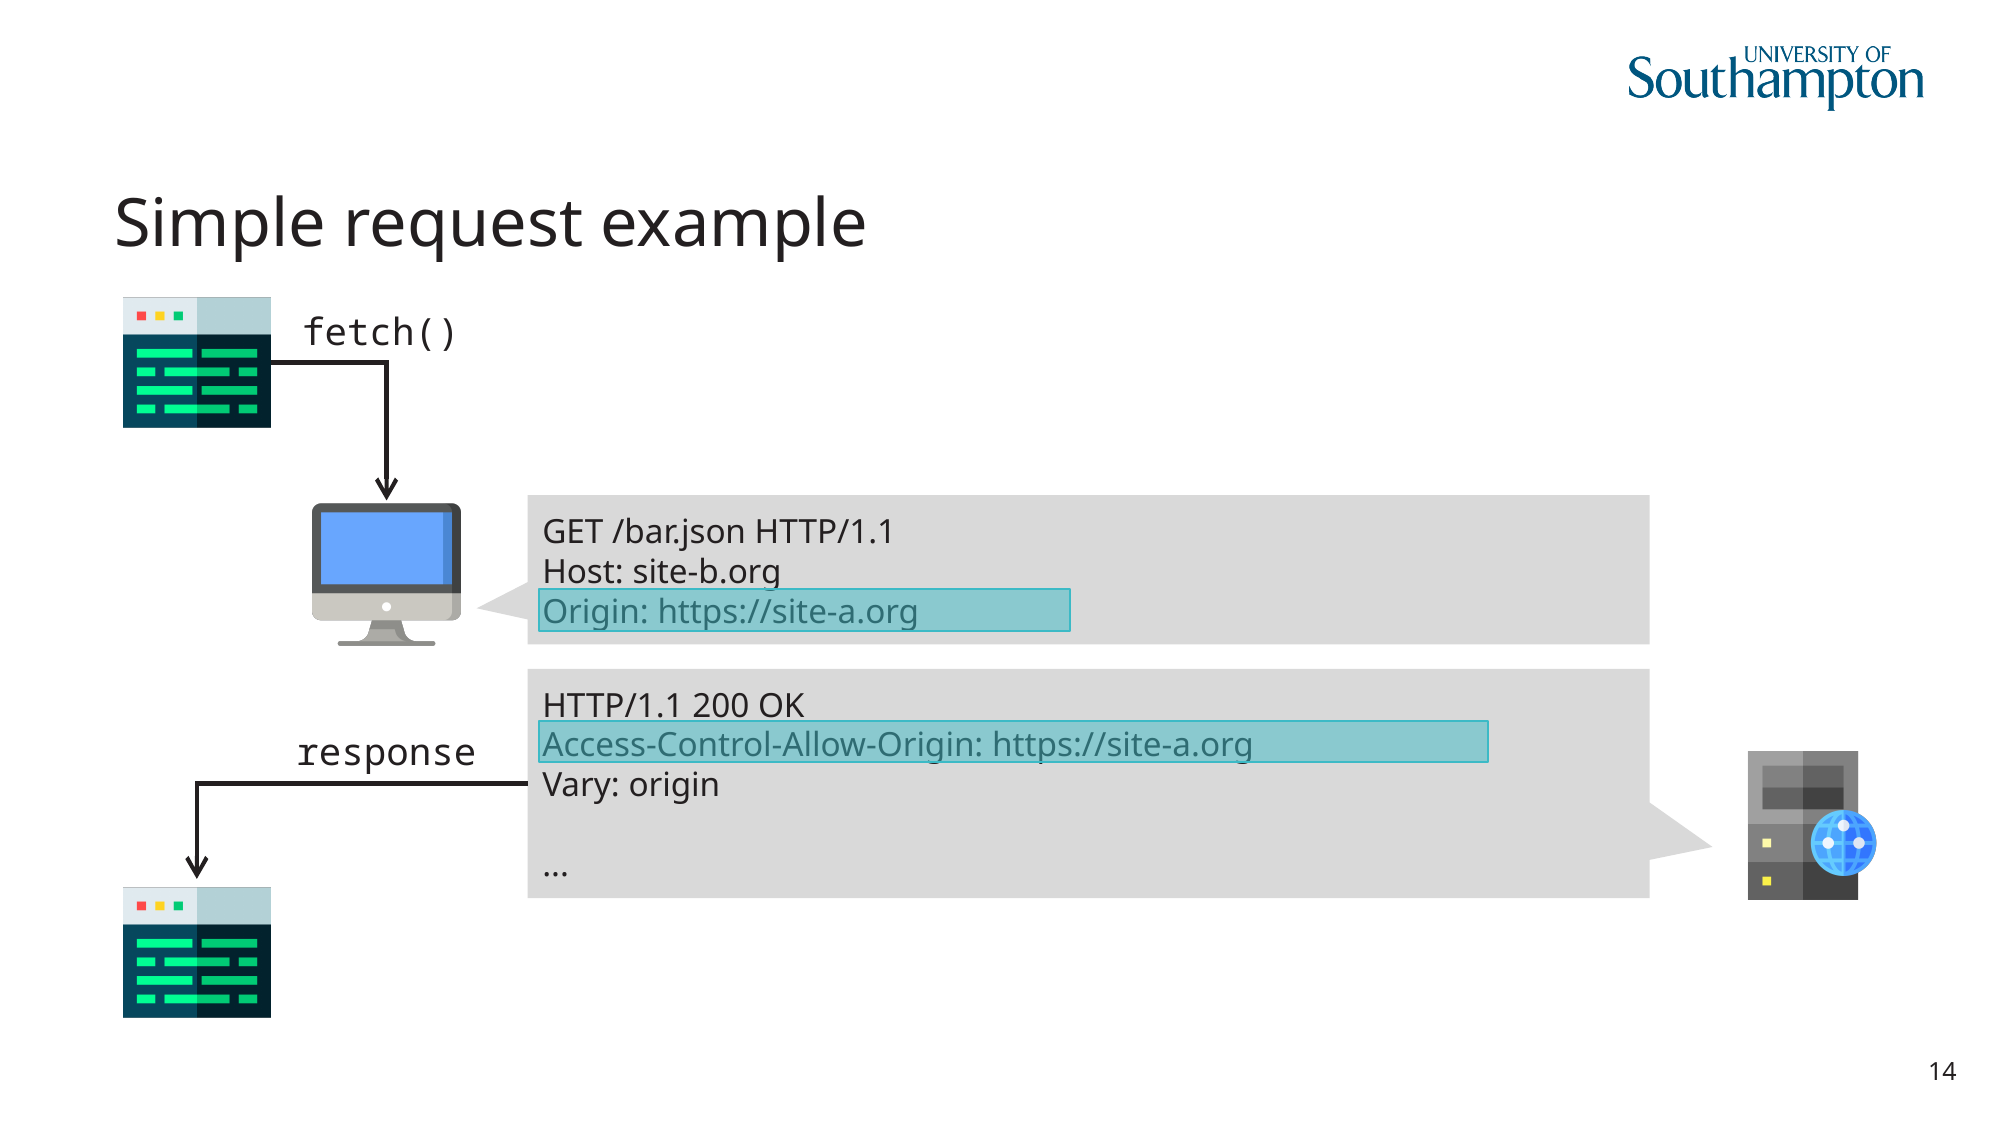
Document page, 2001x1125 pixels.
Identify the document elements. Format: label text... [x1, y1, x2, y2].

picture [1629, 71, 1648, 95]
text_box fetch() [287, 300, 475, 361]
picture [137, 368, 155, 376]
picture [137, 958, 155, 966]
picture [312, 500, 461, 649]
picture [137, 349, 192, 357]
title Simple request example [102, 113, 1898, 268]
picture [137, 977, 192, 984]
picture [137, 939, 192, 947]
picture [122, 288, 271, 437]
text_box HTTP/1.1 200 OK Access-Control-Allow-Origin: https://site-a.org Vary: origin ... [526, 667, 1716, 900]
picture [137, 387, 192, 394]
text_box GET /bar.json HTTP/1.1 Host: site-b.org Origin: https://site-a.org [473, 494, 1651, 646]
picture [1729, 751, 1877, 900]
text_box response [281, 720, 492, 780]
text_box [539, 589, 1070, 631]
picture [1629, 46, 1924, 111]
picture [122, 878, 271, 1027]
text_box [270, 362, 387, 501]
picture [137, 995, 155, 1003]
text_box [539, 720, 1489, 763]
picture [137, 405, 155, 413]
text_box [196, 783, 528, 879]
picture [1869, 48, 1877, 60]
